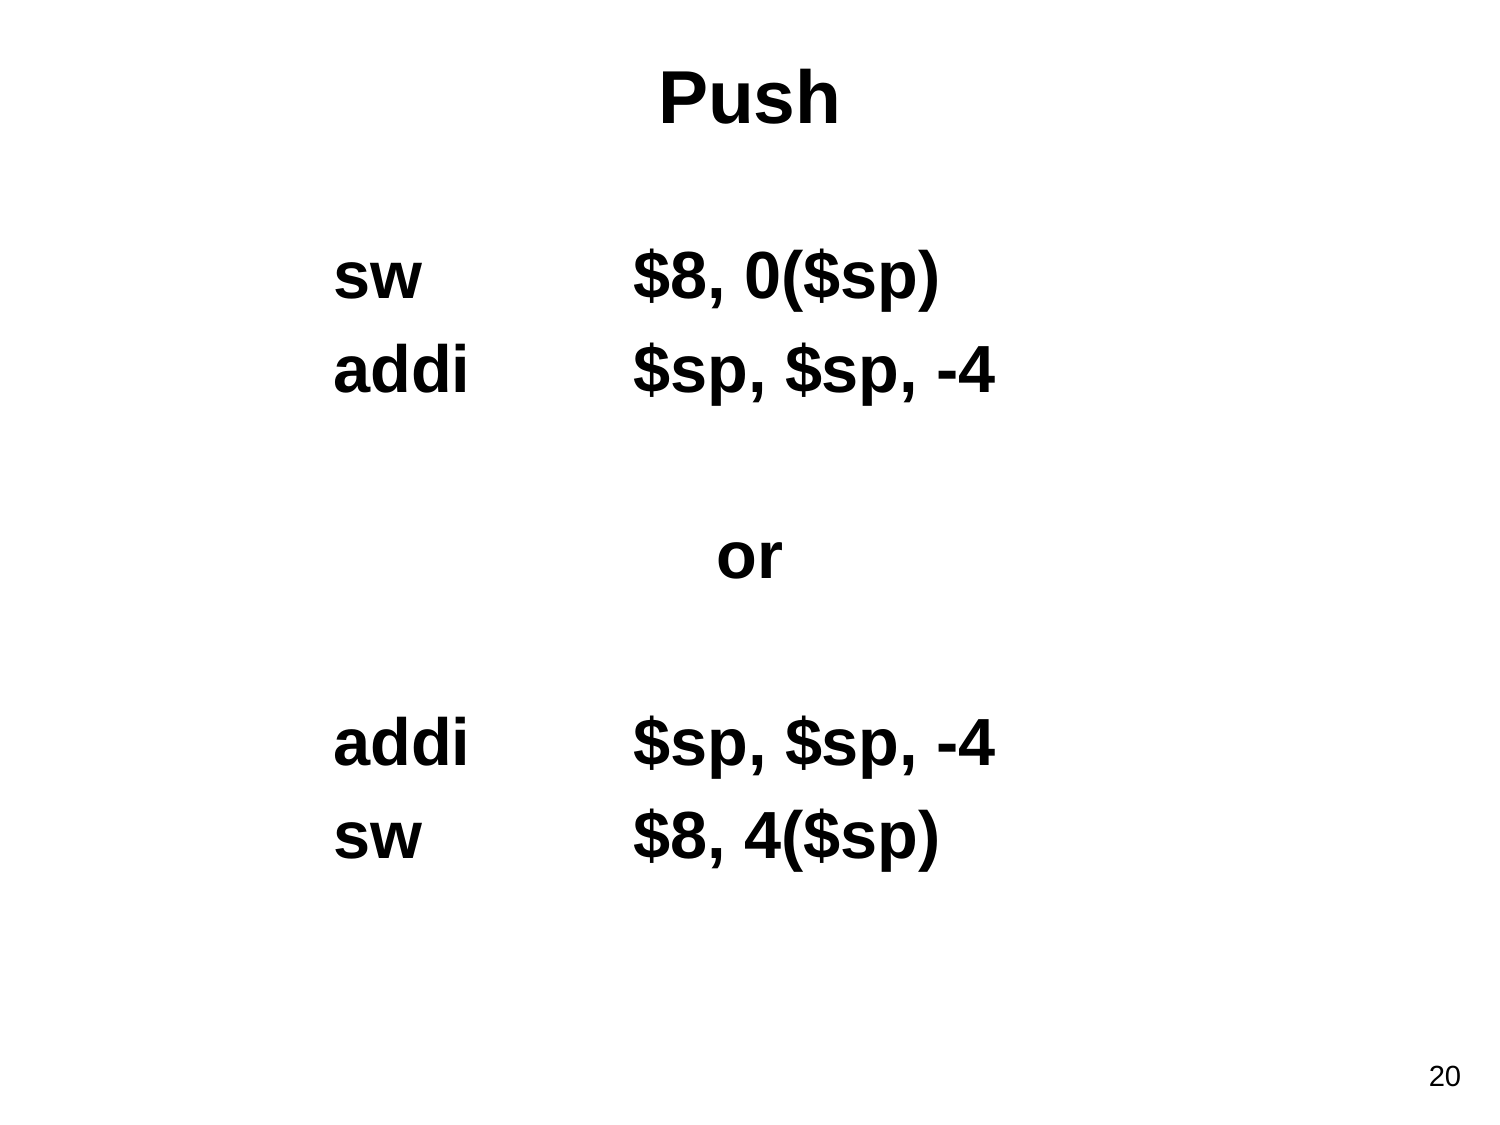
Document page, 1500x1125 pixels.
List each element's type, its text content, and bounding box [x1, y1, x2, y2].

list sw $8, 0($sp) addi $sp, $sp, -4 or addi $sp, $sp, -4 sw $8, 4($sp) [112, 224, 1388, 969]
title Push [112, 37, 1388, 150]
